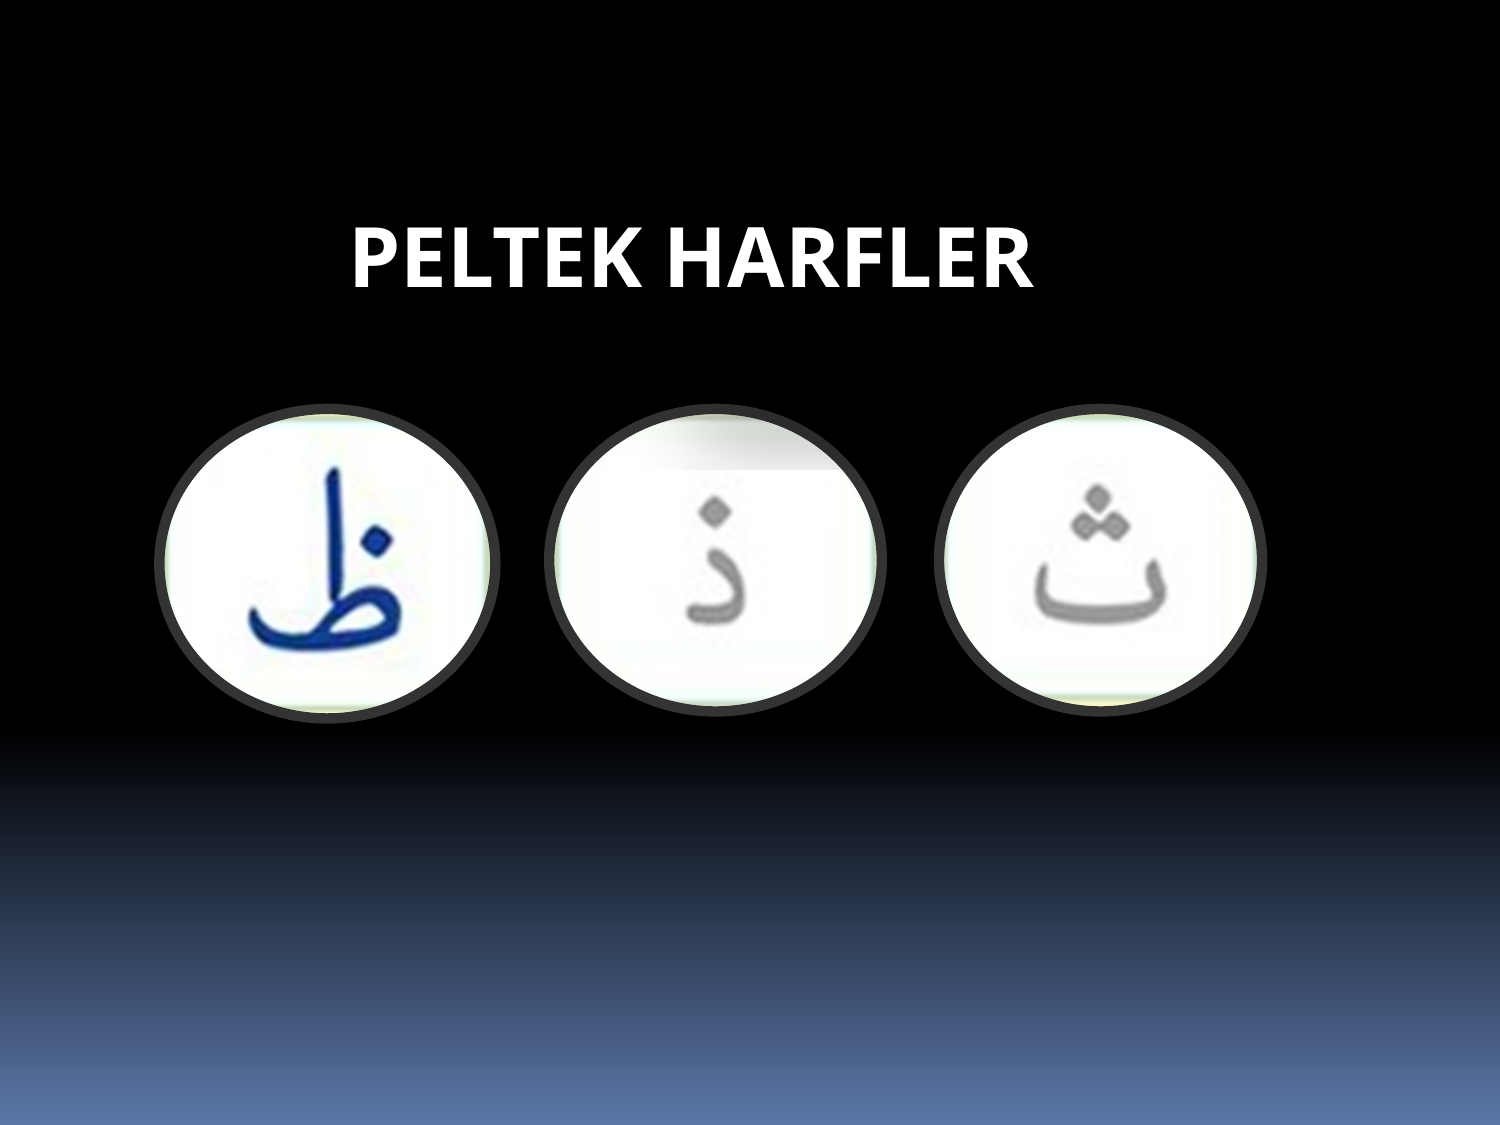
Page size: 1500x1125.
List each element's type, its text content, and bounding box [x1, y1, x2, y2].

text_box PELTEK HARFLER [333, 196, 1050, 311]
picture [158, 408, 496, 719]
picture [938, 408, 1263, 712]
picture [548, 408, 883, 712]
